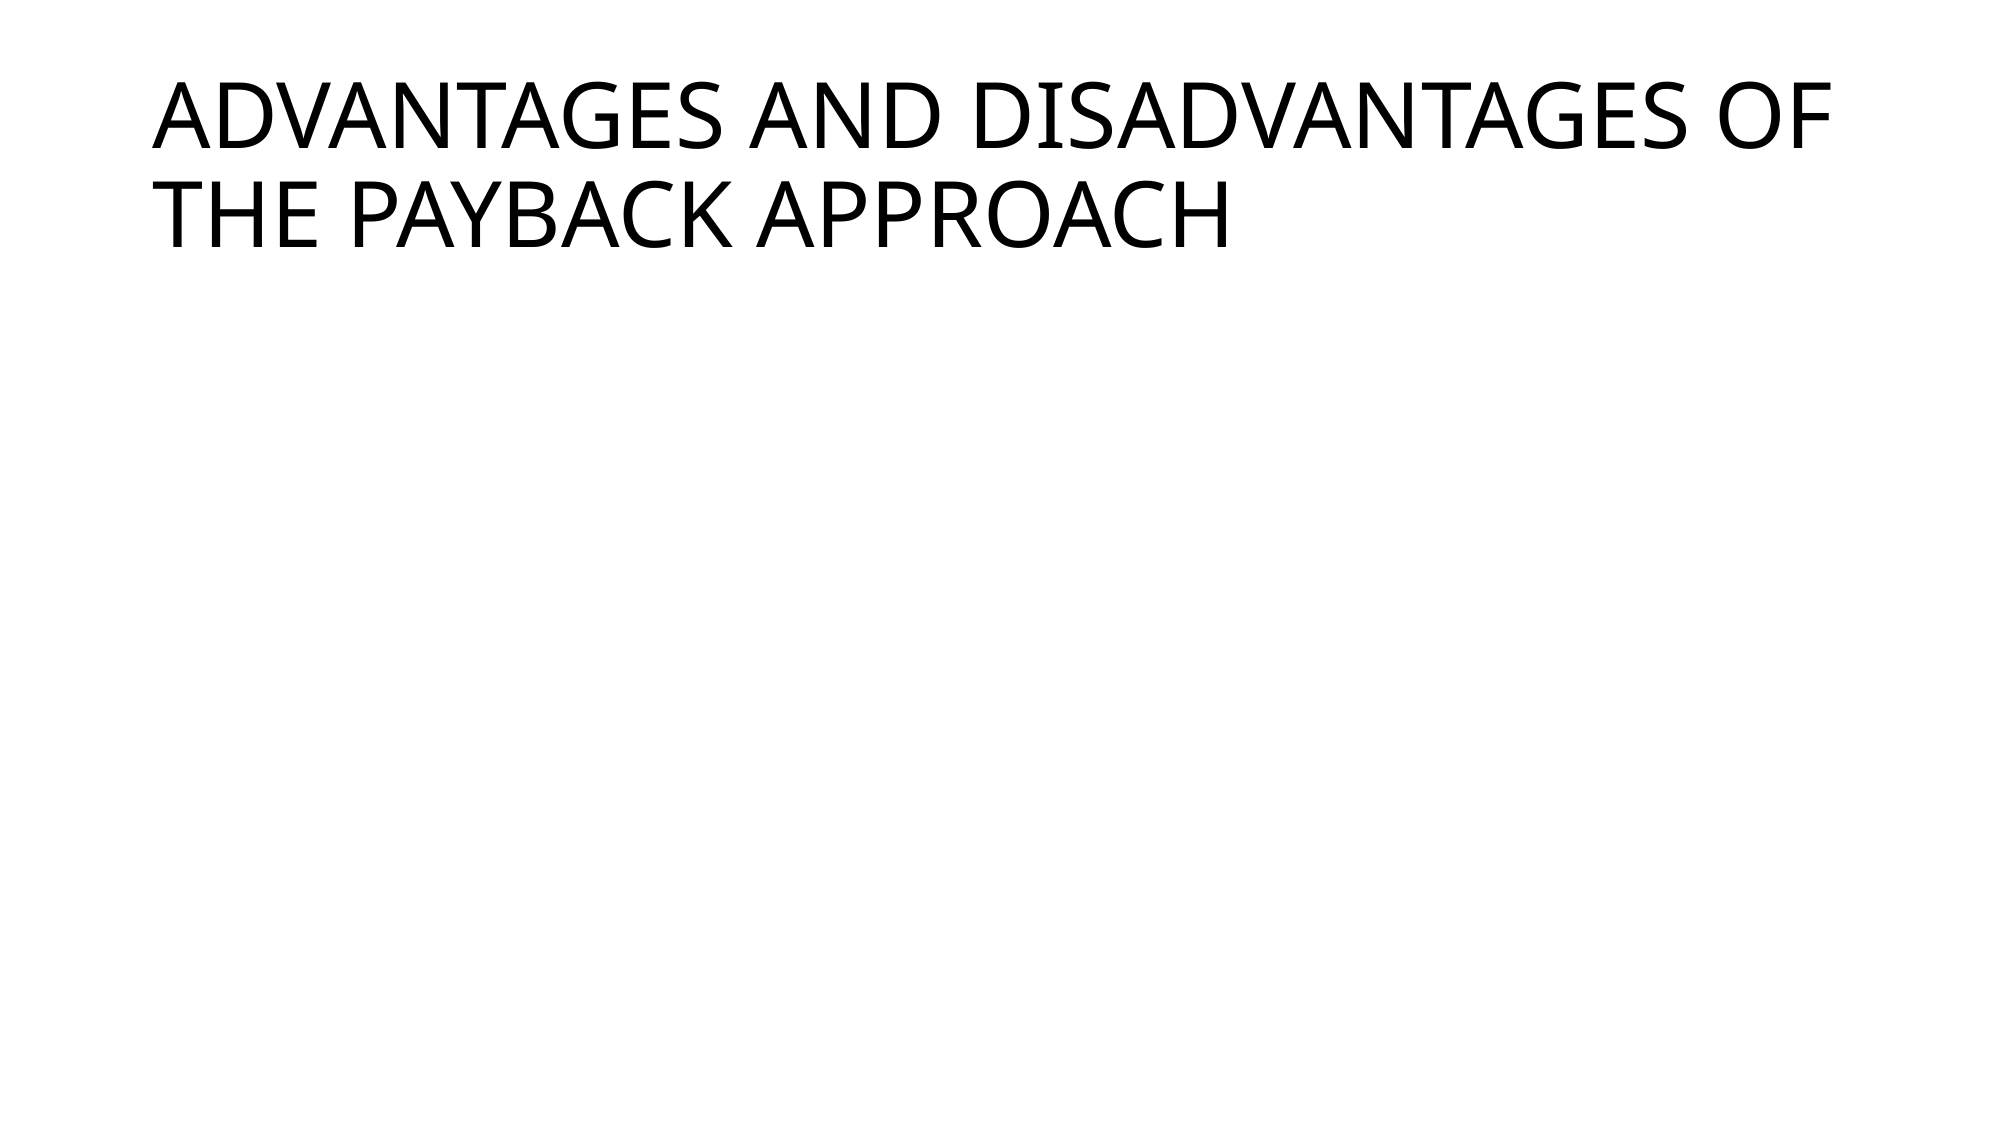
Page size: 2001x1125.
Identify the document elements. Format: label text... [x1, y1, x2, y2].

title ADVANTAGES AND DISADVANTAGES OF THE PAYBACK APPROACH [137, 59, 1863, 278]
